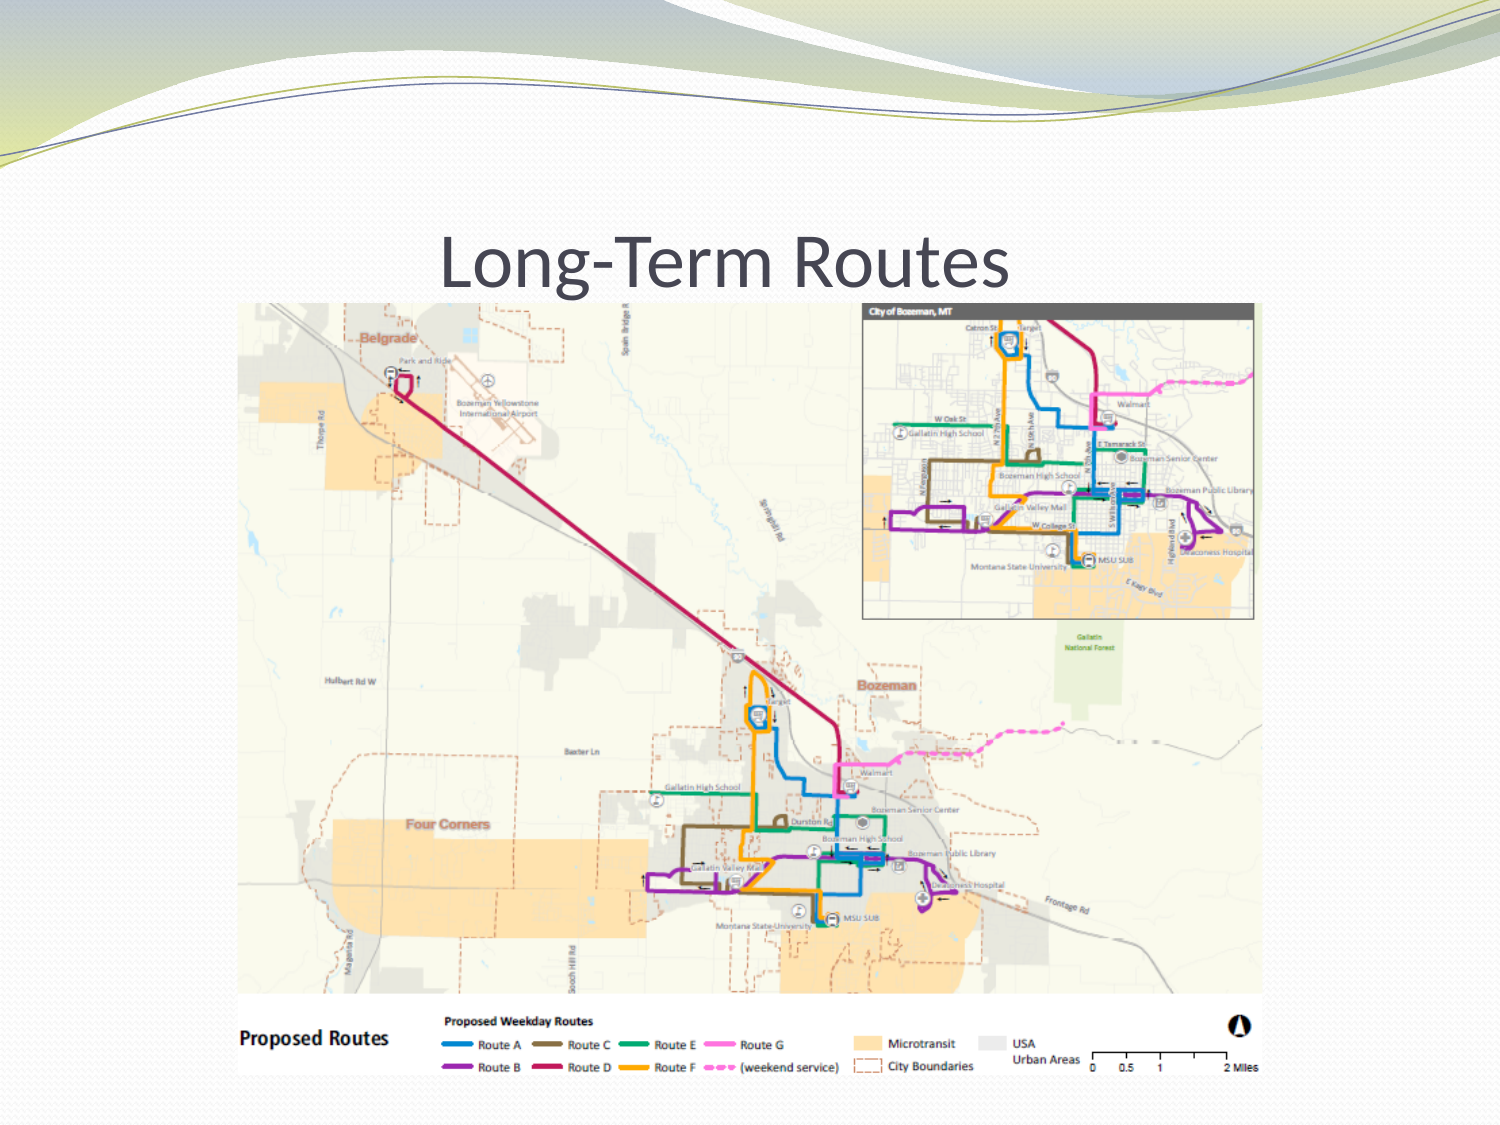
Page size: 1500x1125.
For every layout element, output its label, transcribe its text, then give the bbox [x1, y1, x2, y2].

title Long-Term Routes [78, 202, 1373, 304]
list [237, 303, 1263, 1076]
